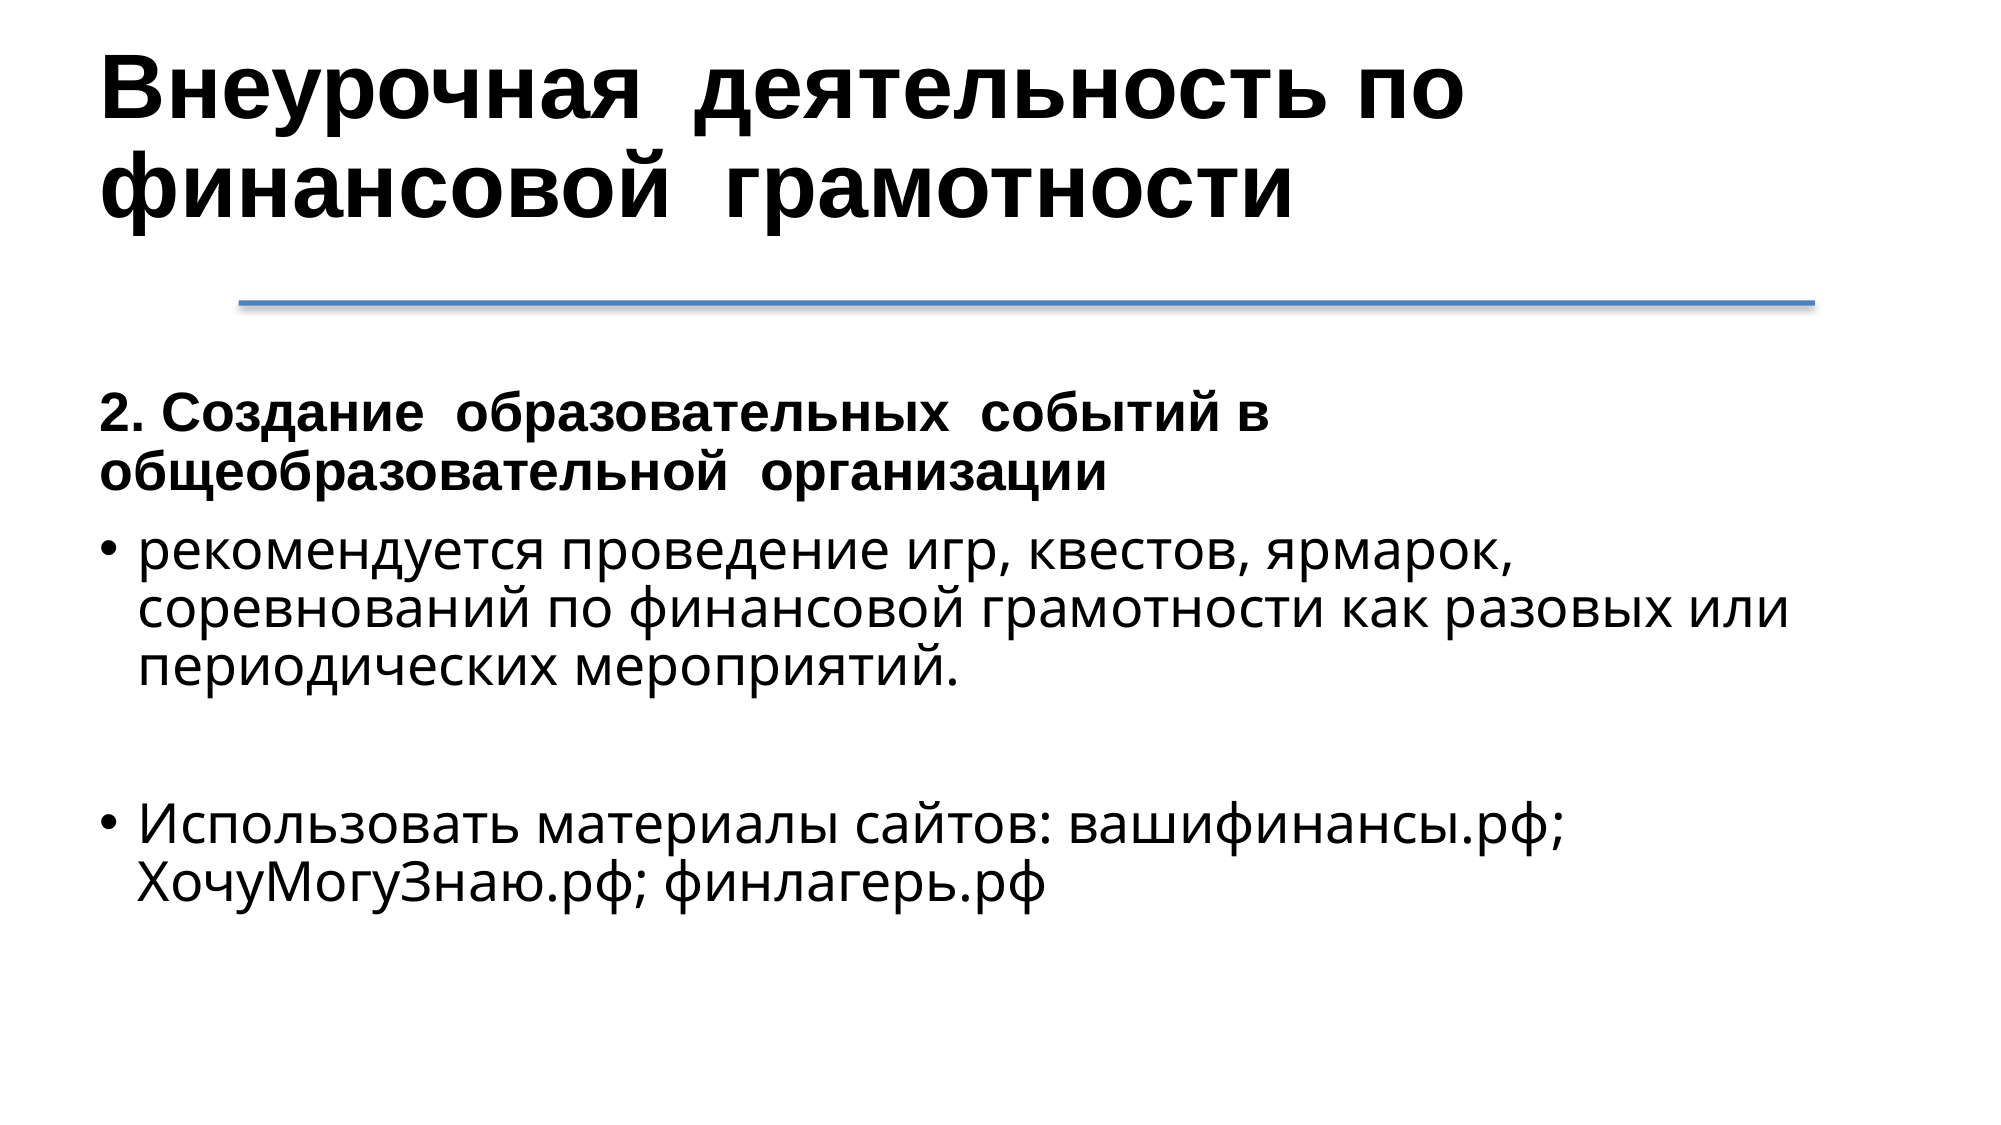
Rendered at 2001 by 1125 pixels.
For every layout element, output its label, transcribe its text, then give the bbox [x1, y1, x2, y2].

text_box 2. Создание образовательных событий в общеобразовательной организации рекомендуется проведение игр, квестов, ярмарок, соревнований по финансовой грамотности как разовых или периодических мероприятий. Использовать материалы сайтов: вашифинансы.рф; ХочуМогуЗнаю.рф; финлагерь.рф [99, 383, 1900, 916]
text_box Внеурочная деятельность по финансовой грамотности [99, 44, 1900, 233]
